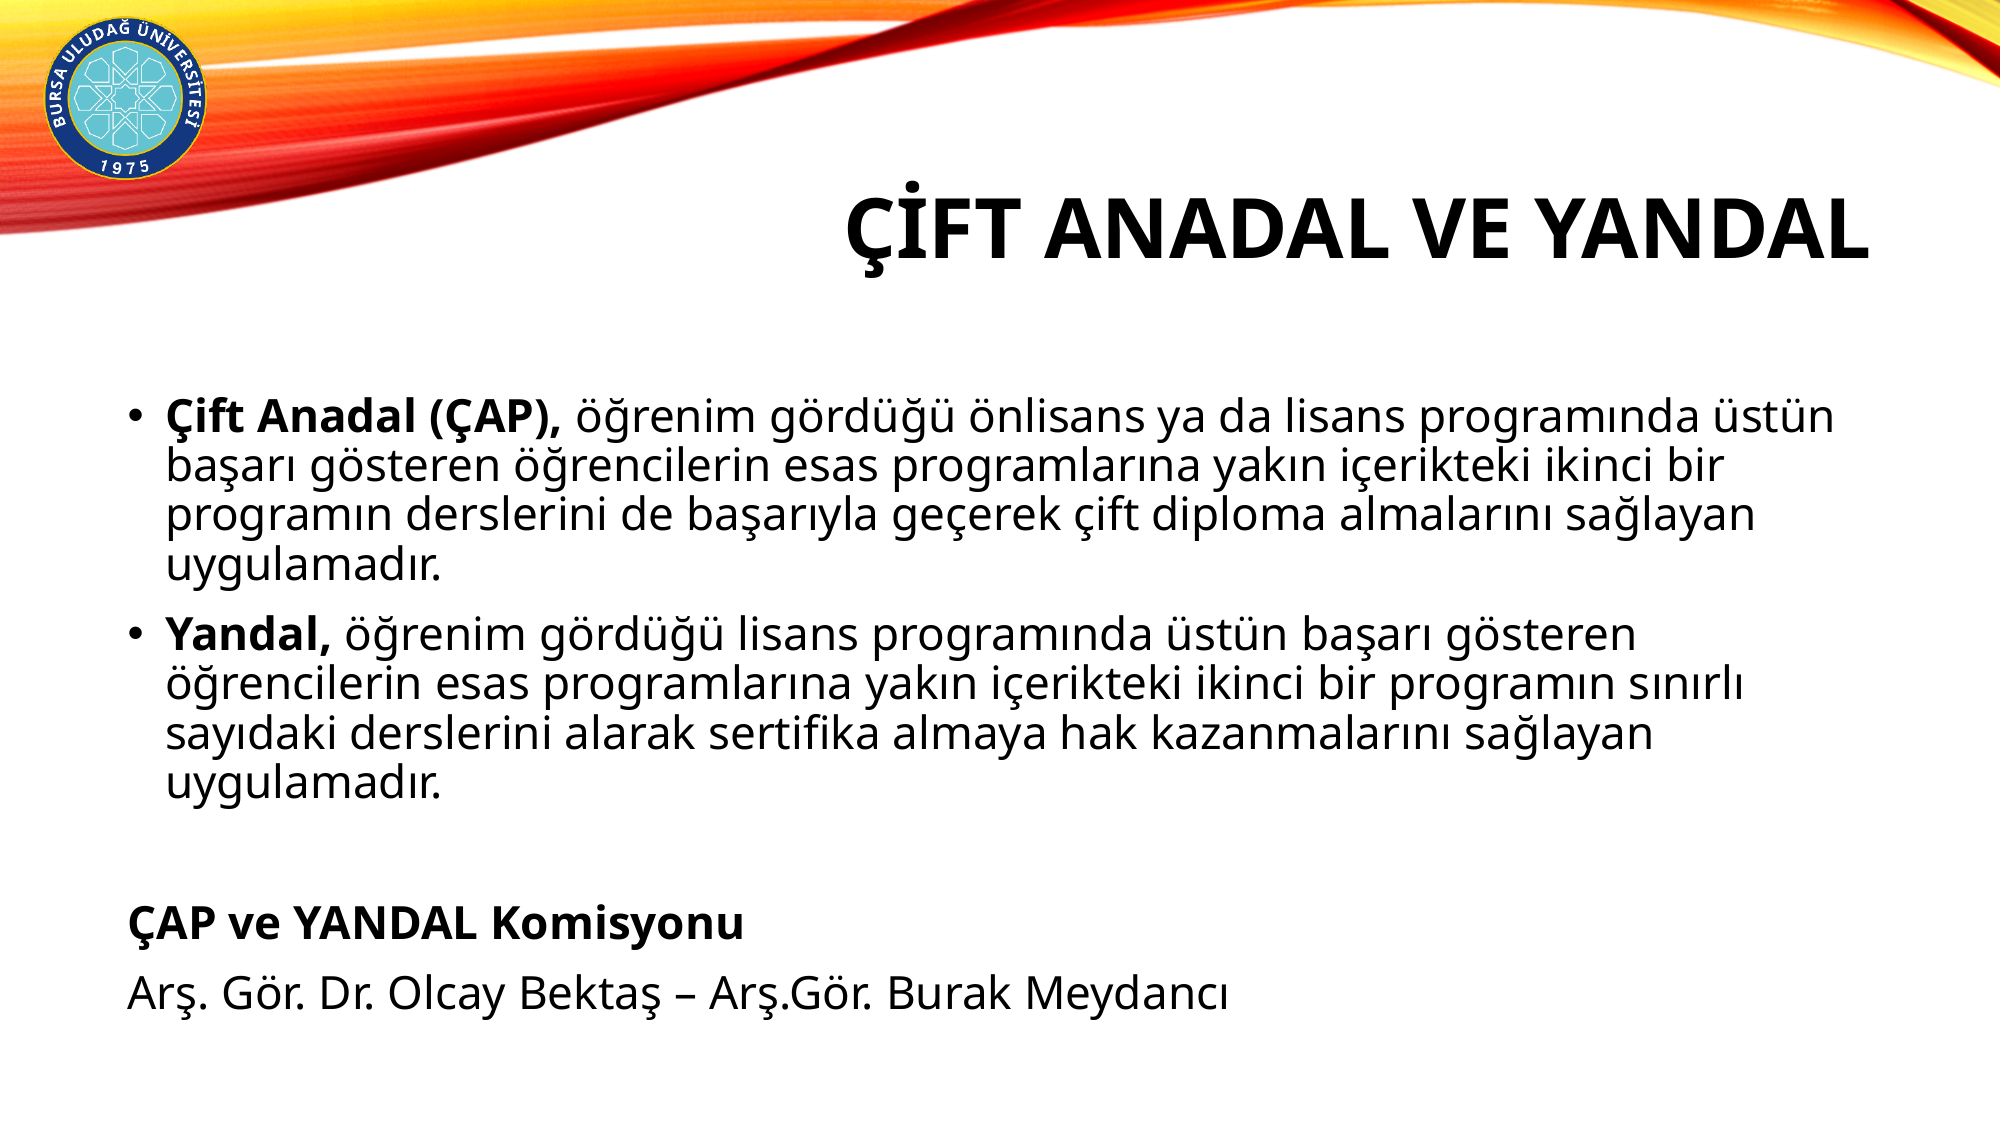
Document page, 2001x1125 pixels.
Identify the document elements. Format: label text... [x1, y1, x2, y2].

list Çift Anadal (ÇAP), öğrenim gördüğü önlisans ya da lisans programında üstün başarı gösteren öğrencilerin esas programlarına yakın içerikteki ikinci bir programın derslerini de başarıyla geçerek çift diploma almalarını sağlayan uygulamadır. Yandal, öğrenim gördüğü lisans programında üstün başarı gösteren öğrencilerin esas programlarına yakın içerikteki ikinci bir programın sınırlı sayıdaki derslerini alarak sertifika almaya hak kazanmalarını sağlayan uygulamadır. ÇAP ve YANDAL Komisyonu Arş. Gör. Dr. Olcay Bektaş – Arş.Gör. Burak Meydancı [112, 384, 1888, 1046]
title ÇİFT ANADAL ve YANDAL [474, 125, 1888, 338]
picture [0, 0, 2000, 237]
